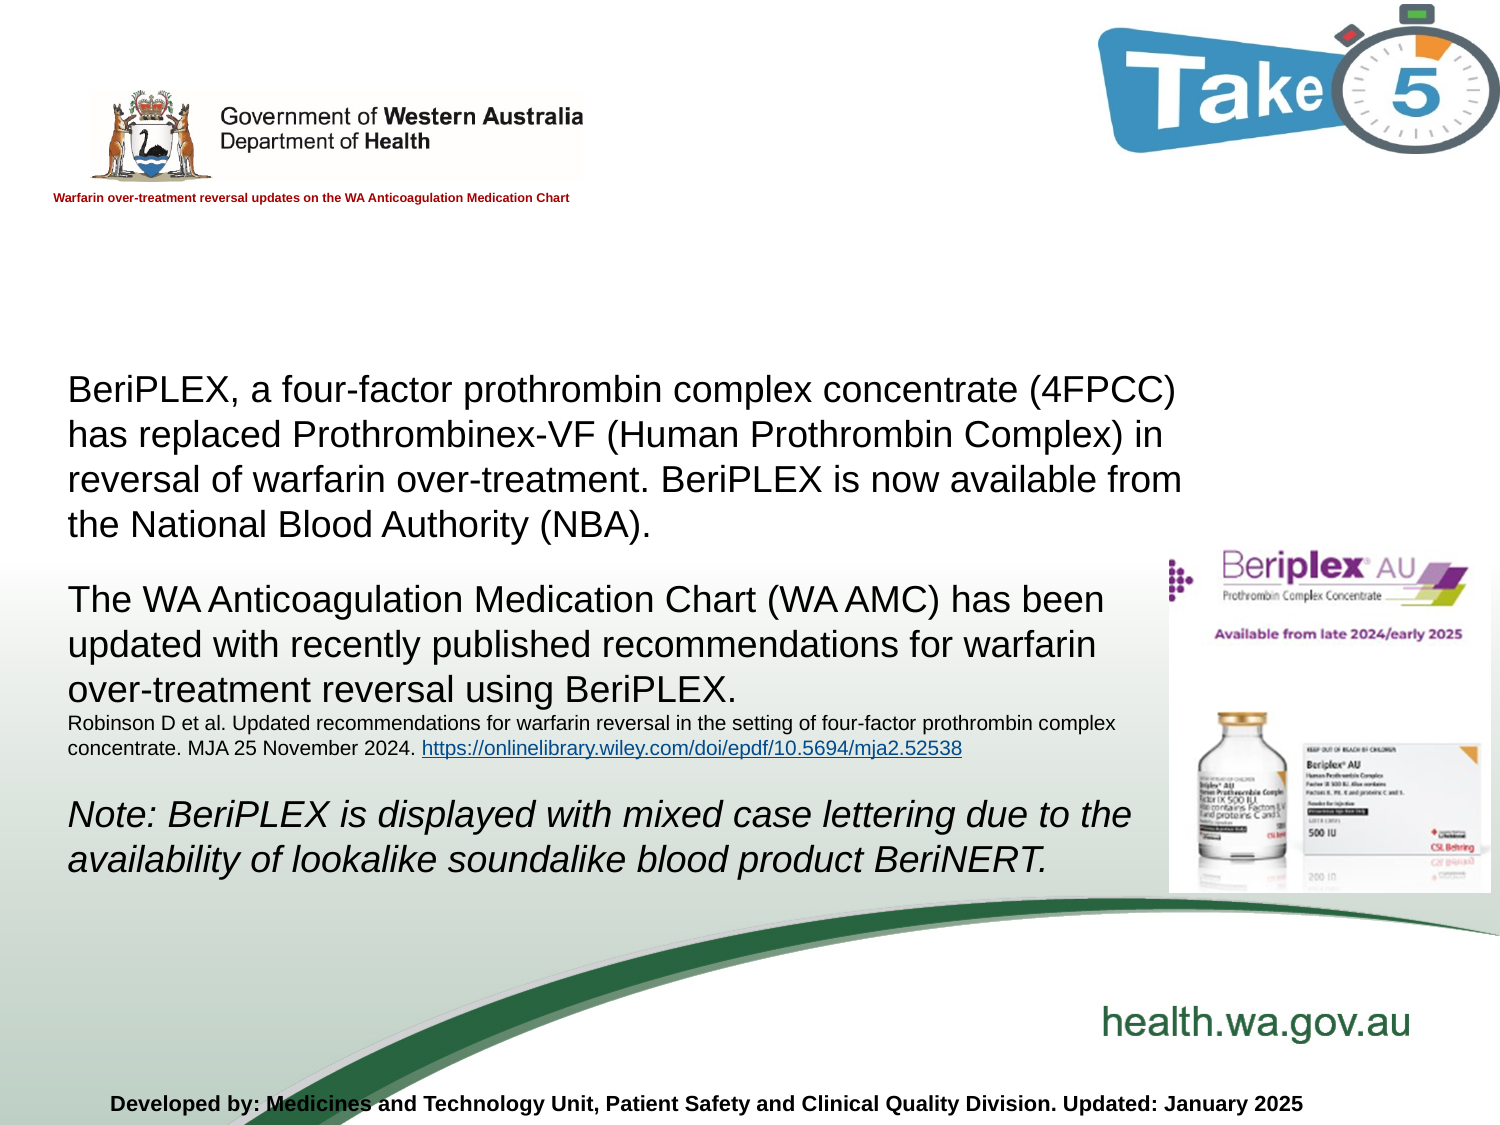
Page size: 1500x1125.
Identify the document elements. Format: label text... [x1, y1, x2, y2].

subtitle Developed by: Medicines and Technology Unit, Patient Safety and Clinical Quality Division. Updated: January 2025 [95, 1082, 1470, 1125]
picture [0, 0, 1500, 1125]
text_box [100, 888, 1447, 1043]
title Warfarin over-treatment reversal updates on the WA Anticoagulation Medication Chart [38, 182, 1481, 358]
text_box BeriPLEX, a four-factor prothrombin complex concentrate (4FPCC) has replaced Prothrombinex-VF (Human Prothrombin Complex) in reversal of warfarin over-treatment. BeriPLEX is now available from the National Blood Authority (NBA). The WA Anticoagulation Medication Chart (WA AMC) has been updated with recently published recommendations for warfarin over-treatment reversal using BeriPLEX. Robinson D et al. Updated recommendations for warfarin reversal in the setting of four-factor prothrombin complex concentrate. MJA 25 November 2024. https://onlinelibrary.wiley.com/doi/epdf/10.5694/mja2.52538 Note: BeriPLEX is displayed with mixed case lettering due to the availability of lookalike soundalike blood product BeriNERT. [52, 357, 1216, 888]
